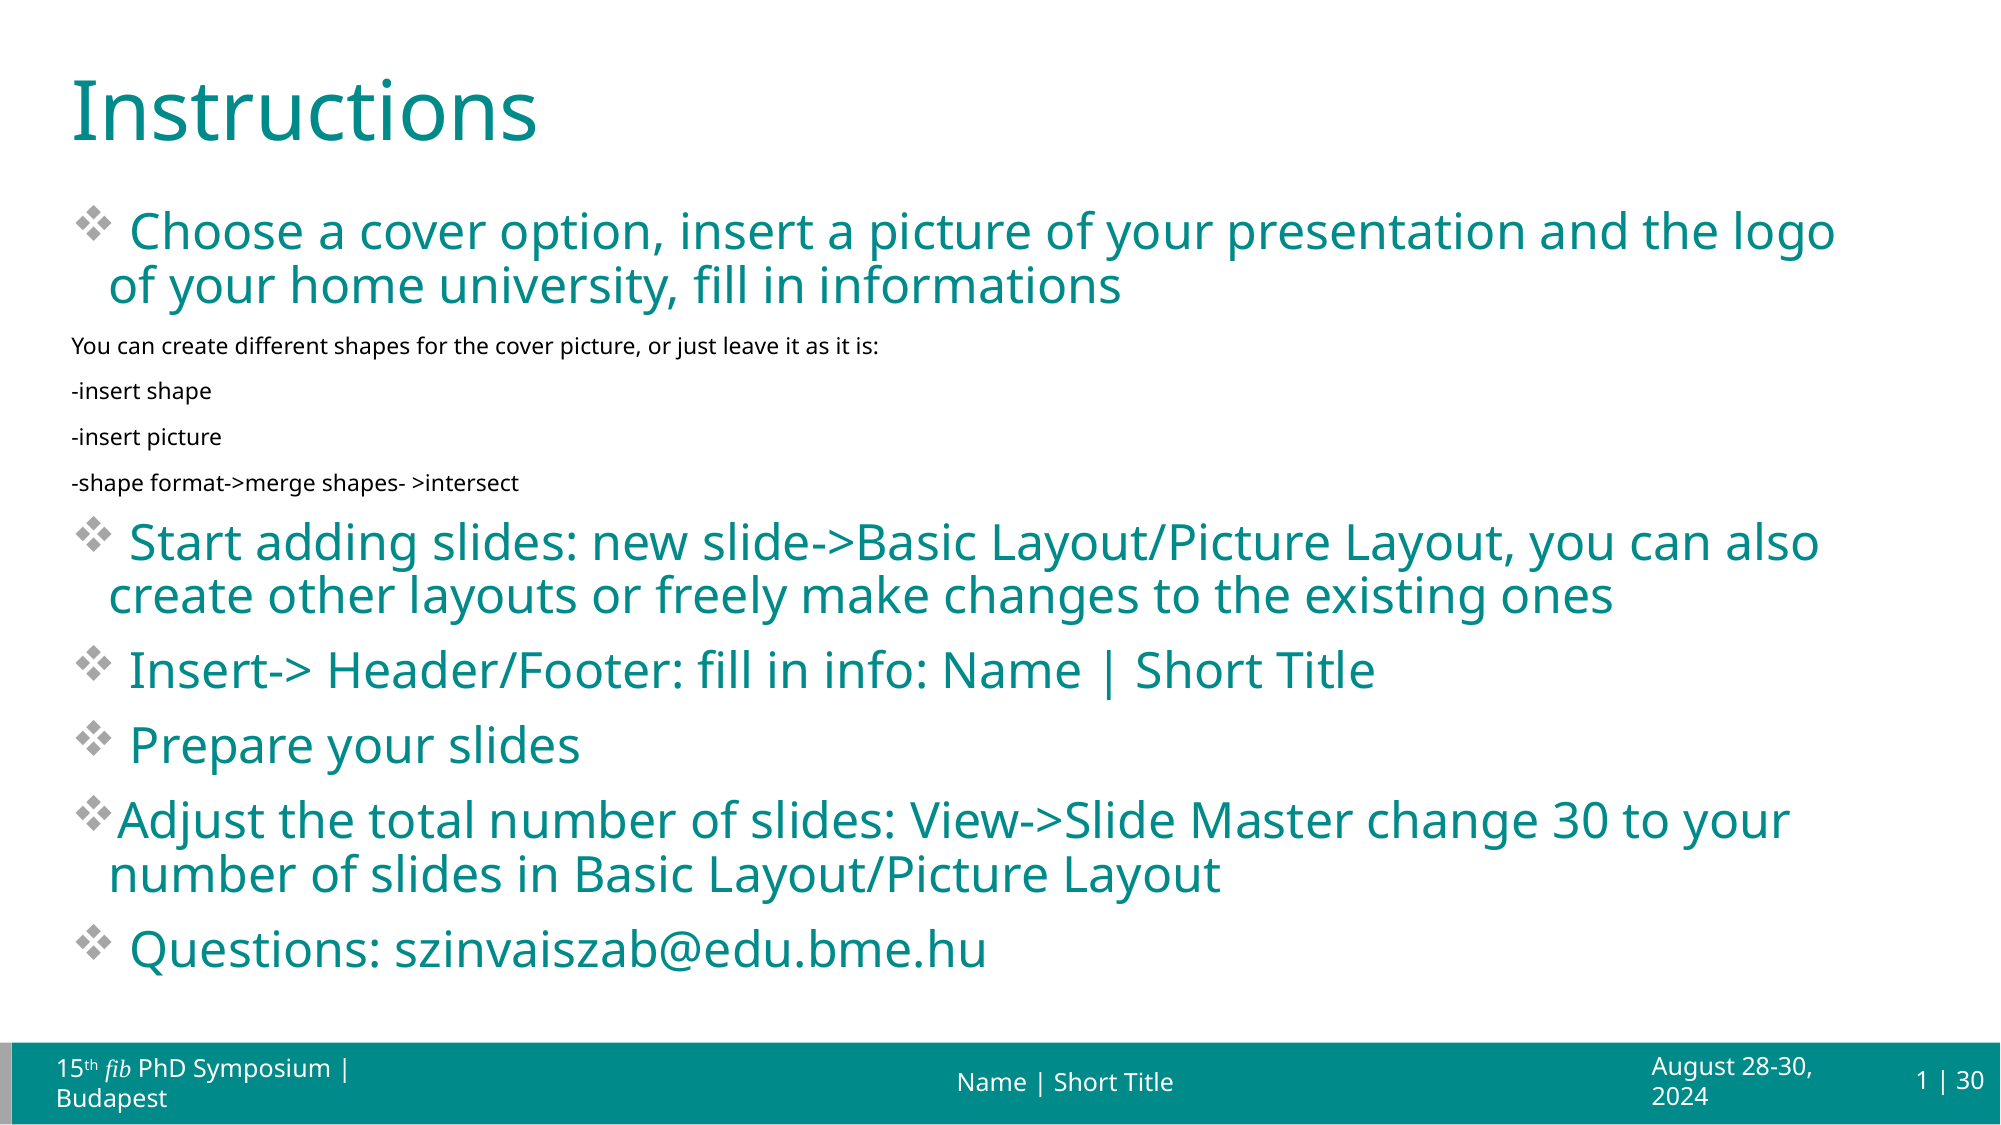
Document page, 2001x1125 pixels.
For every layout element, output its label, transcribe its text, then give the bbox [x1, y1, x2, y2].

slide_number 1 | 30 [1862, 1053, 2000, 1110]
footer Name | Short Title [510, 1055, 1621, 1112]
title Instructions [56, 59, 1863, 168]
list Choose a cover option, insert a picture of your presentation and the logo of your home university, fill in informations You can create different shapes for the cover picture, or just leave it as it is: -insert shape -insert picture -shape format->merge shapes- >intersect Start adding slides: new slide->Basic Layout/Picture Layout, you can also create other layouts or freely make changes to the existing ones Insert-> Header/Footer: fill in info: Name | Short Title Prepare your slides Adjust the total number of slides: View->Slide Master change 30 to your number of slides in Basic Layout/Picture Layout Questions: szinvaiszab@edu.bme.hu [56, 198, 1863, 1002]
